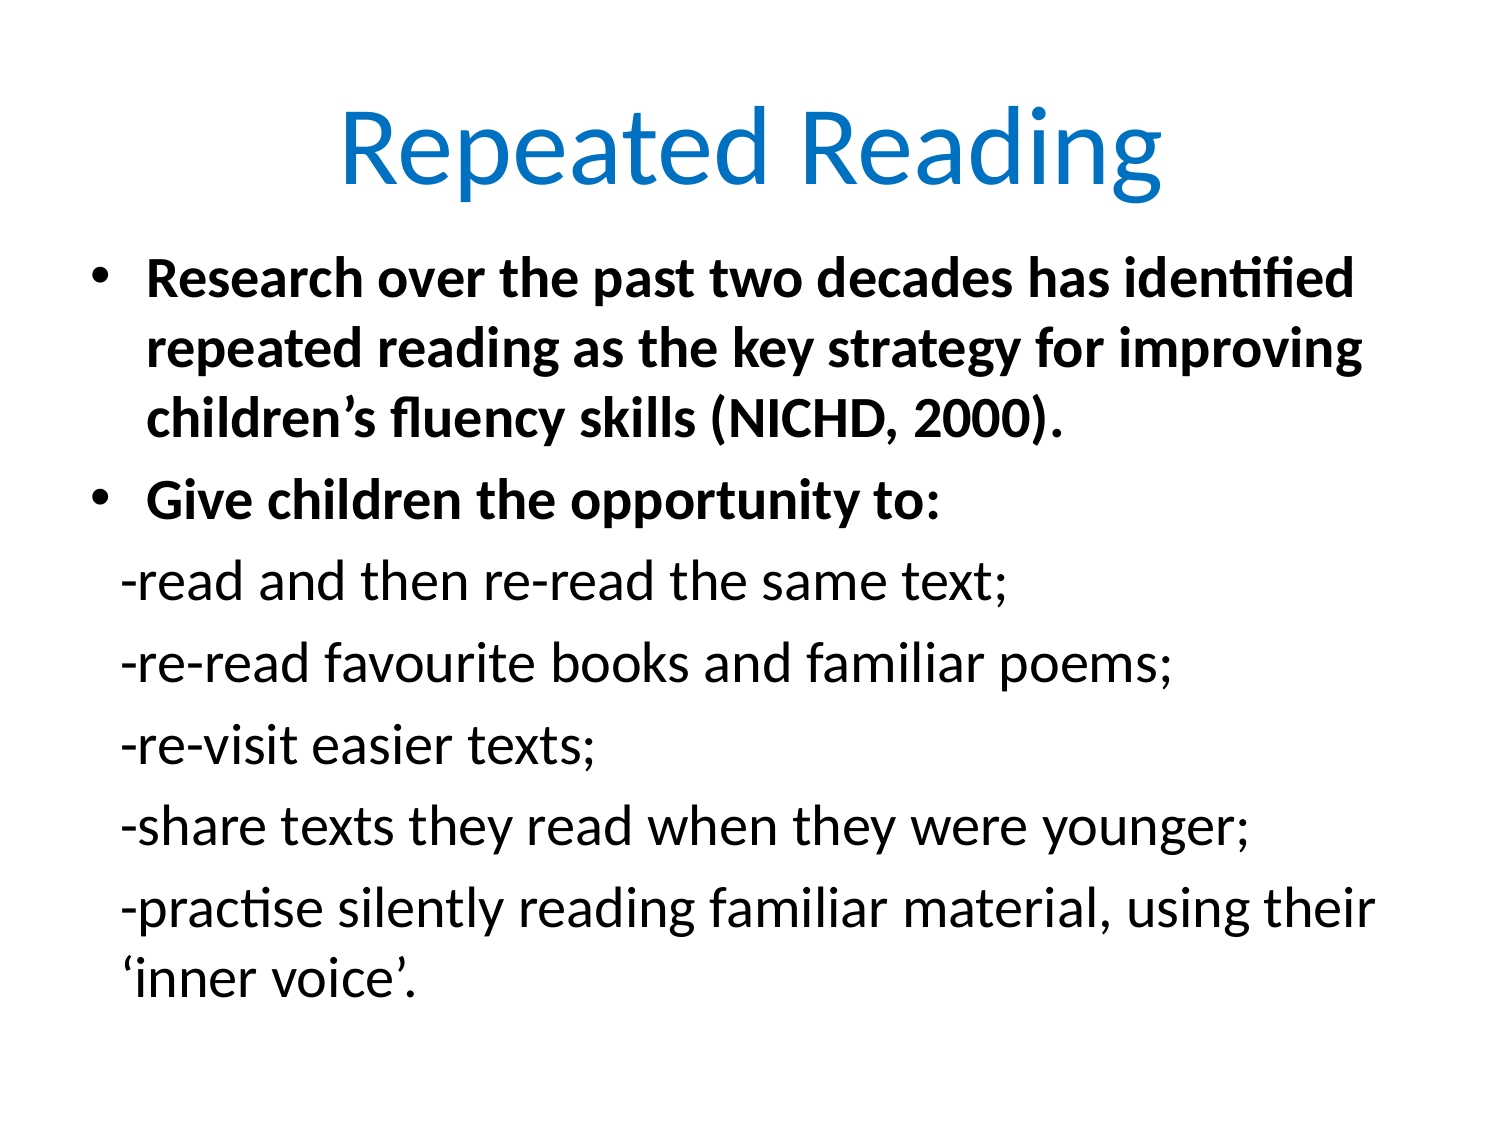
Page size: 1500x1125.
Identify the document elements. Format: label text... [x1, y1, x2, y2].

title Repeated Reading [76, 66, 1427, 213]
list Research over the past two decades has identified repeated reading as the key strategy for improving children’s fluency skills (NICHD, 2000). Give children the opportunity to: -read and then re-read the same text; -re-read favourite books and familiar poems; -re-visit easier texts; -share texts they read when they were younger; -practise silently reading familiar material, using their ‘inner voice’. [75, 231, 1425, 975]
